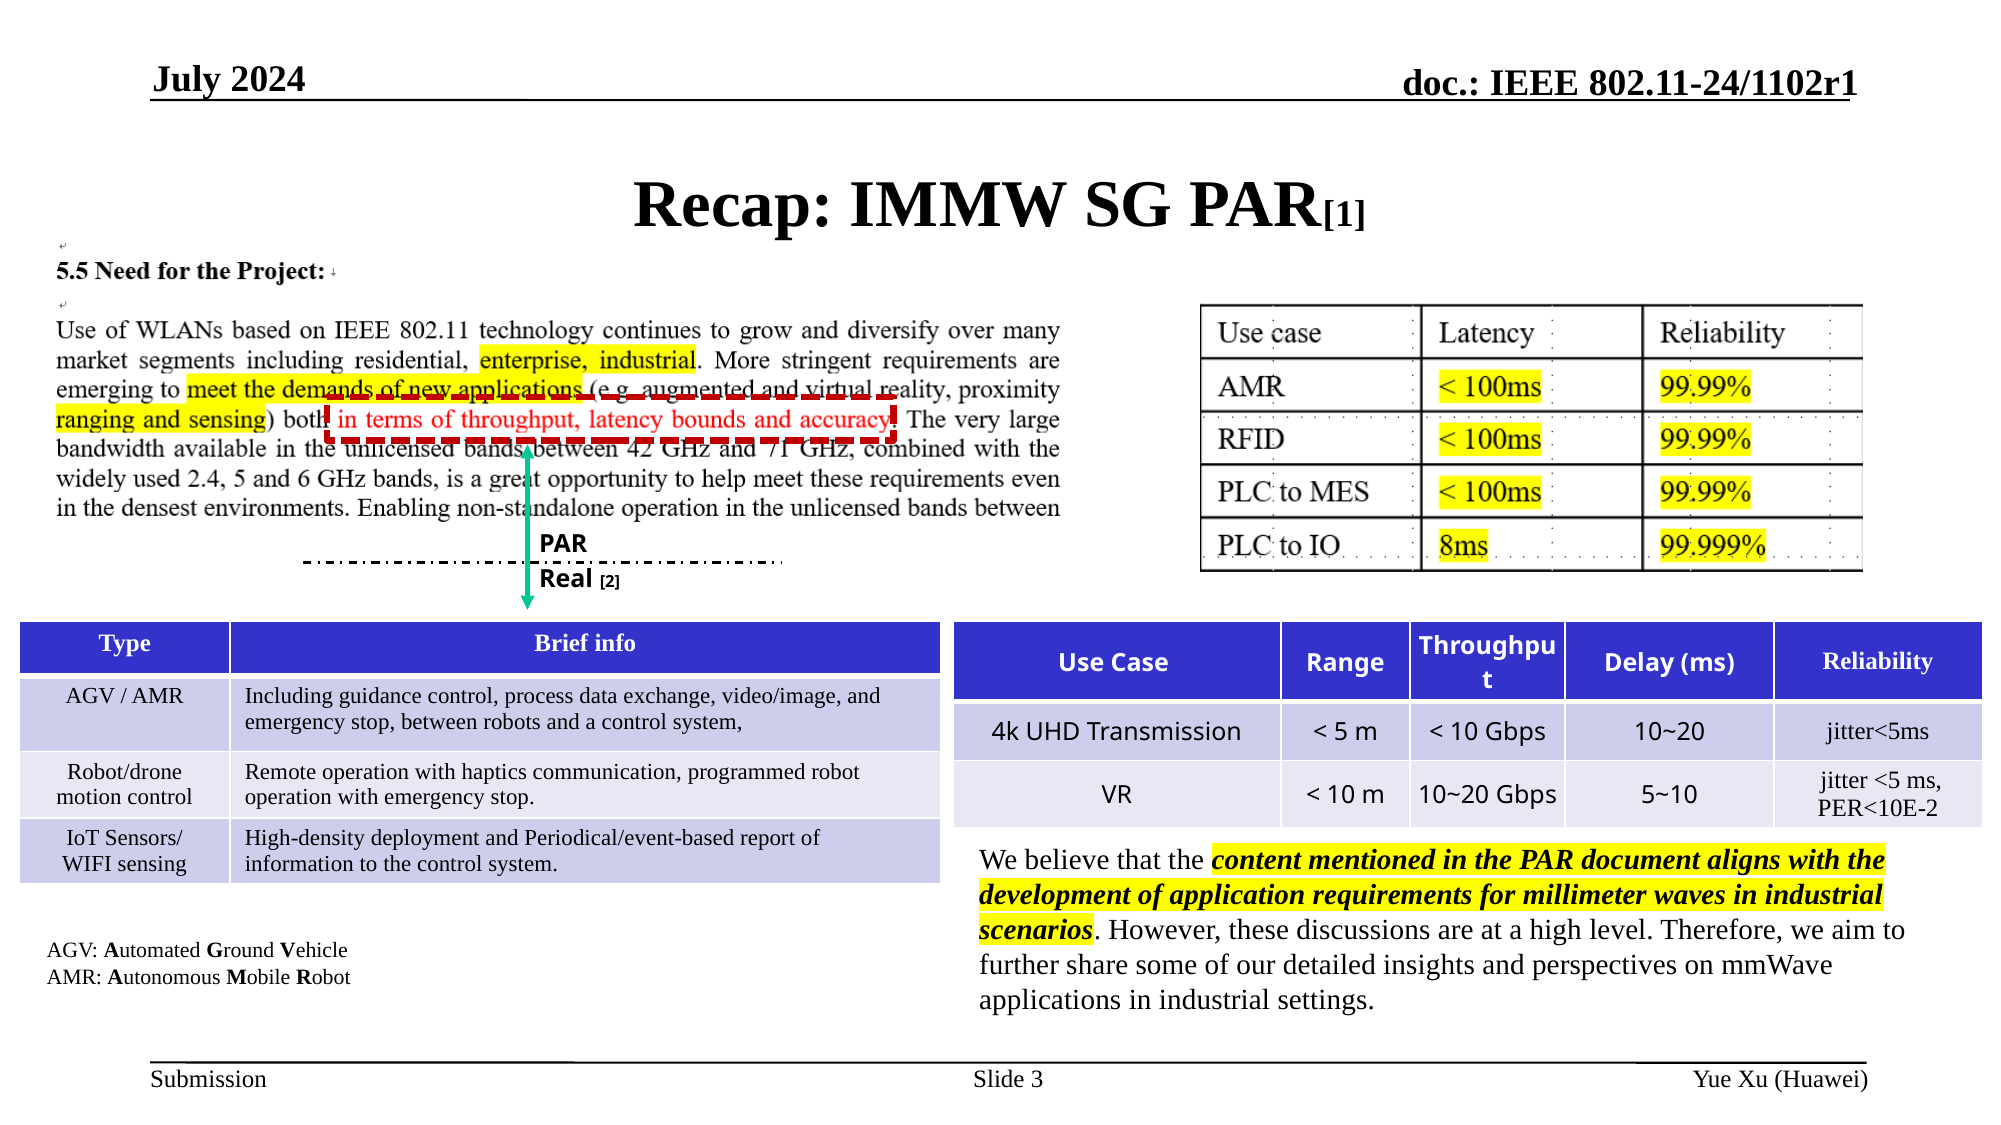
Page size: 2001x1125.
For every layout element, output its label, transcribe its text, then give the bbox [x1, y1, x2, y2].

table_cell < 10 m [1282, 761, 1409, 827]
table_cell Robot/drone motion control [20, 752, 229, 817]
title Recap: IMMW SG PAR[1] [149, 112, 1850, 288]
table_cell AGV / AMR [20, 679, 229, 751]
table_cell VR [954, 761, 1280, 827]
table_header Delay (ms) [1566, 622, 1773, 699]
picture [1200, 302, 1863, 572]
text_box Real [2] [539, 571, 653, 593]
table_cell jitter <5 ms, PER<10E-2 [1775, 761, 1982, 827]
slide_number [152, 54, 563, 100]
table_cell jitter<5ms [1775, 704, 1982, 760]
text_box AGV: Automated Ground Vehicle AMR: Autonomous Mobile Robot [31, 928, 372, 996]
table_cell < 10 Gbps [1411, 704, 1564, 760]
table_cell IoT Sensors/ WIFI sensing [20, 819, 229, 883]
table_cell Remote operation with haptics communication, programmed robot operation with emergency stop. [231, 752, 940, 817]
picture [31, 243, 1081, 560]
table_cell 10~20 Gbps [1411, 761, 1564, 827]
table_header Brief info [231, 622, 940, 673]
text_box We believe that the content mentioned in the PAR document aligns with the development of application requirements for millimeter waves in industrial scenarios. However, these discussions are at a high level. Therefore, we aim to further share some of our detailed insights and perspectives on mmWave applications in industrial settings. [964, 832, 1934, 1023]
table_header Reliability [1775, 622, 1982, 699]
table_cell 10~20 [1566, 704, 1773, 760]
table_header Throughput [1411, 622, 1564, 699]
footer Yue Xu (Huawei) [1171, 1061, 1869, 1093]
table_cell High-density deployment and Periodical/event-based report of information to the control system. [231, 819, 940, 883]
table_cell Including guidance control, process data exchange, video/image, and emergency stop, between robots and a control system, [231, 679, 940, 751]
table_cell 4k UHD Transmission [954, 704, 1280, 760]
table_header Range [1282, 622, 1409, 699]
table_header Use Case [954, 622, 1280, 699]
table_cell < 5 m [1282, 704, 1409, 760]
table_header Type [20, 622, 229, 673]
table_cell 5~10 [1566, 761, 1773, 827]
slide_number Slide 3 [950, 1061, 1067, 1123]
